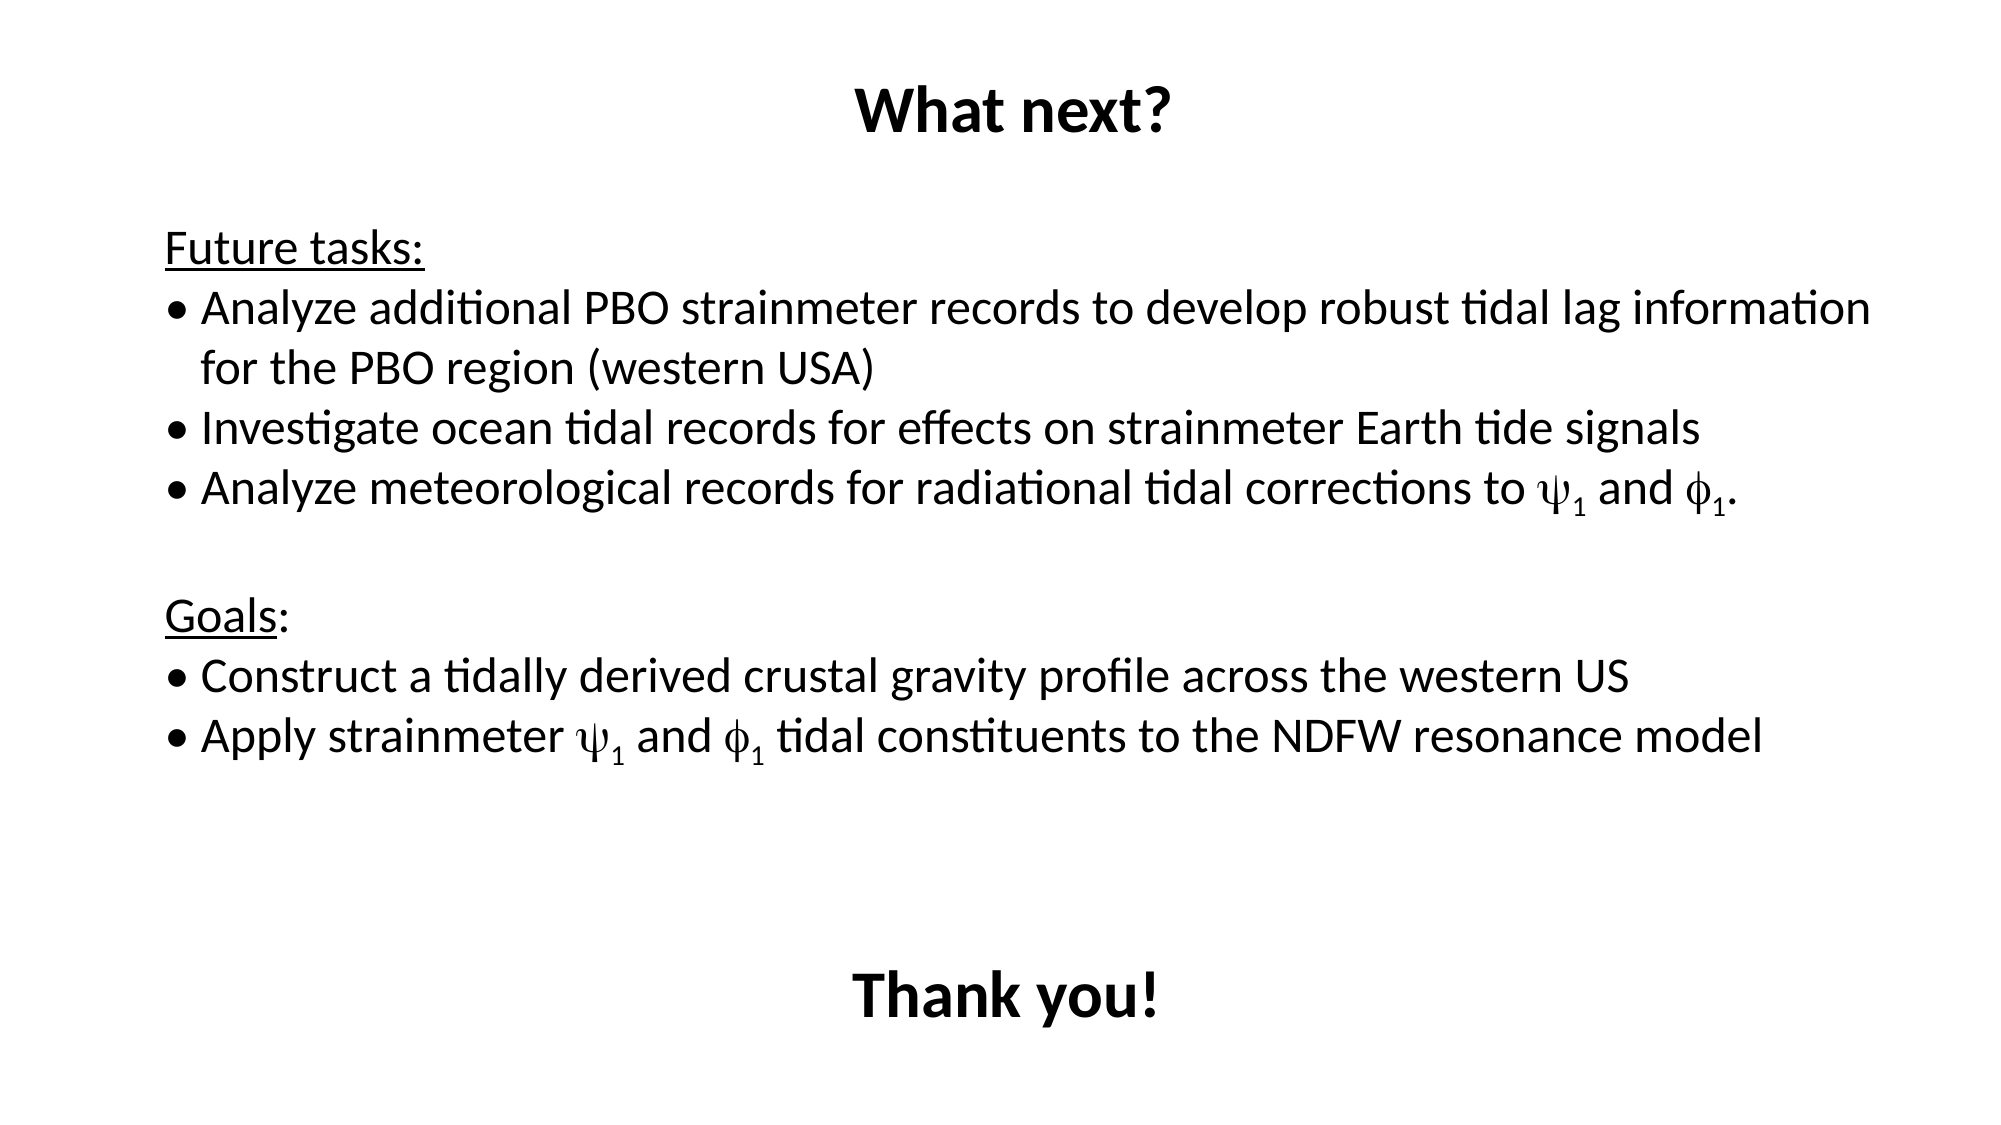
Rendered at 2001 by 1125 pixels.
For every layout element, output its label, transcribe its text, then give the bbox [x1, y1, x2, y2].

text_box What next? [839, 58, 1190, 154]
text_box Thank you! [837, 942, 1177, 1038]
text_box Future tasks: • Analyze additional PBO strainmeter records to develop robust tidal lag information for the PBO region (western USA) • Investigate ocean tidal records for effects on strainmeter Earth tide signals • Analyze meteorological records for radiational tidal corrections to y1 and f1. Goals: • Construct a tidally derived crustal gravity profile across the western US • Apply strainmeter y1 and f1 tidal constituents to the NDFW resonance model [147, 206, 1930, 778]
